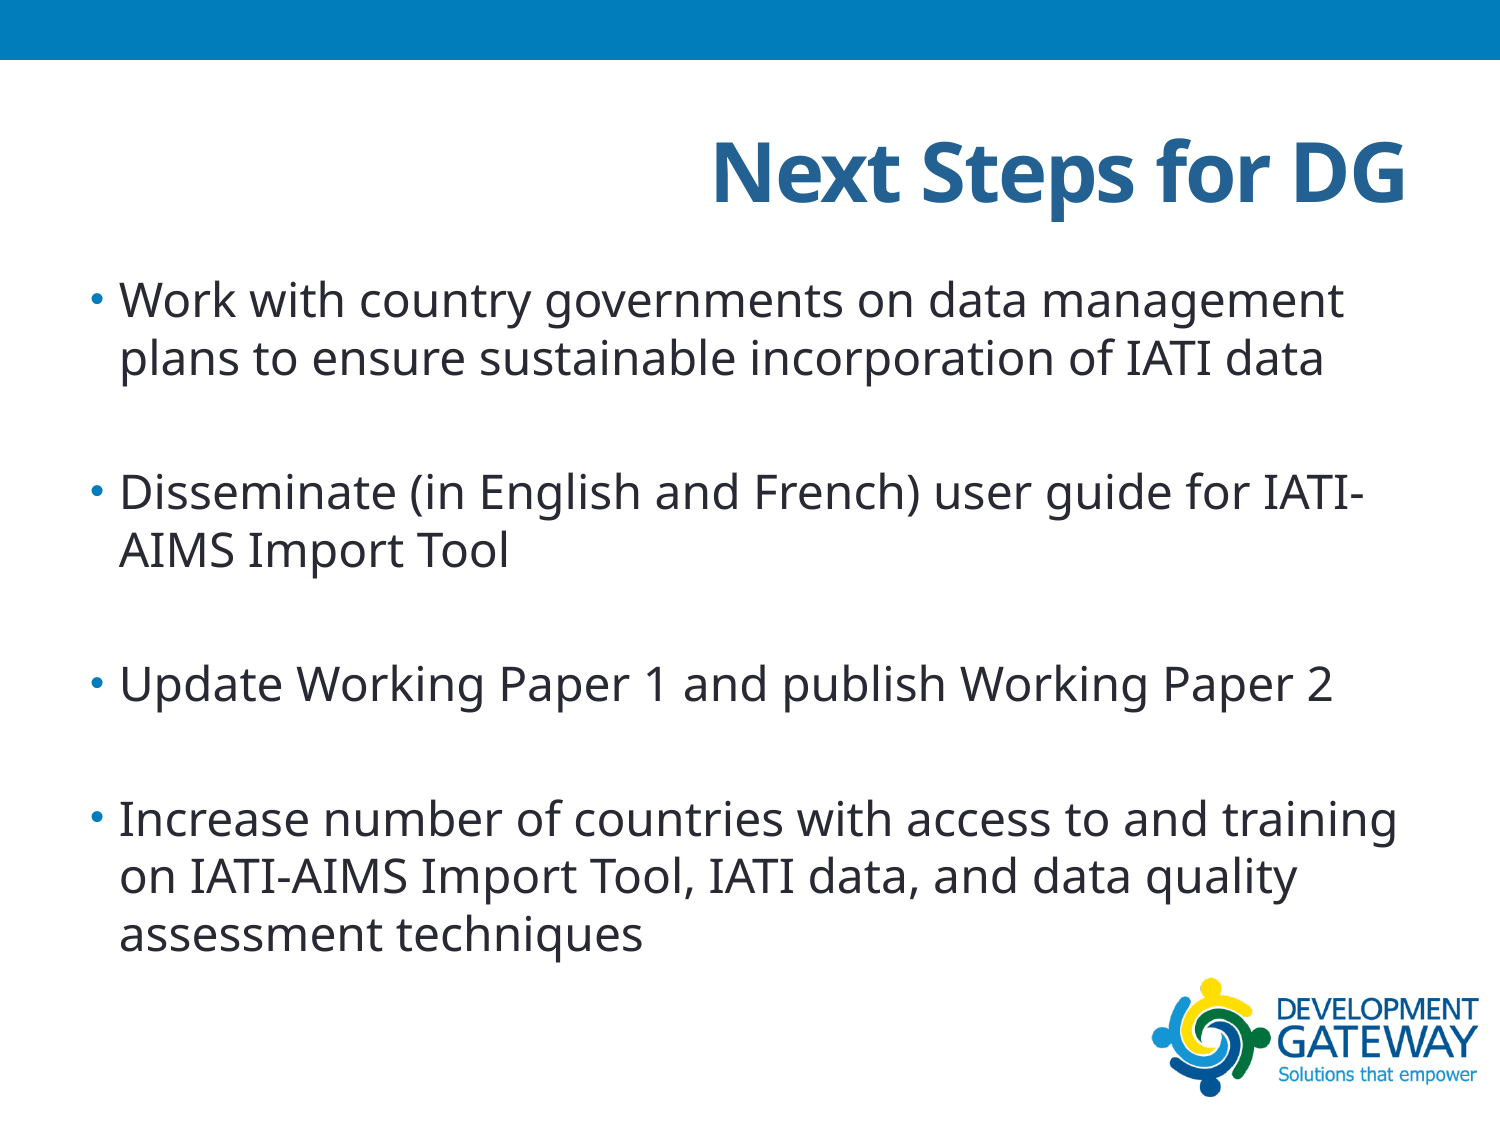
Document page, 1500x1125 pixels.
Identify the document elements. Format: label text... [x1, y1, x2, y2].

list Work with country governments on data management plans to ensure sustainable incorporation of IATI data Disseminate (in English and French) user guide for IATI-AIMS Import Tool Update Working Paper 1 and publish Working Paper 2 Increase number of countries with access to and training on IATI-AIMS Import Tool, IATI data, and data quality assessment techniques [75, 262, 1425, 975]
picture [1125, 943, 1500, 1123]
title Next Steps for DG [75, 87, 1425, 250]
